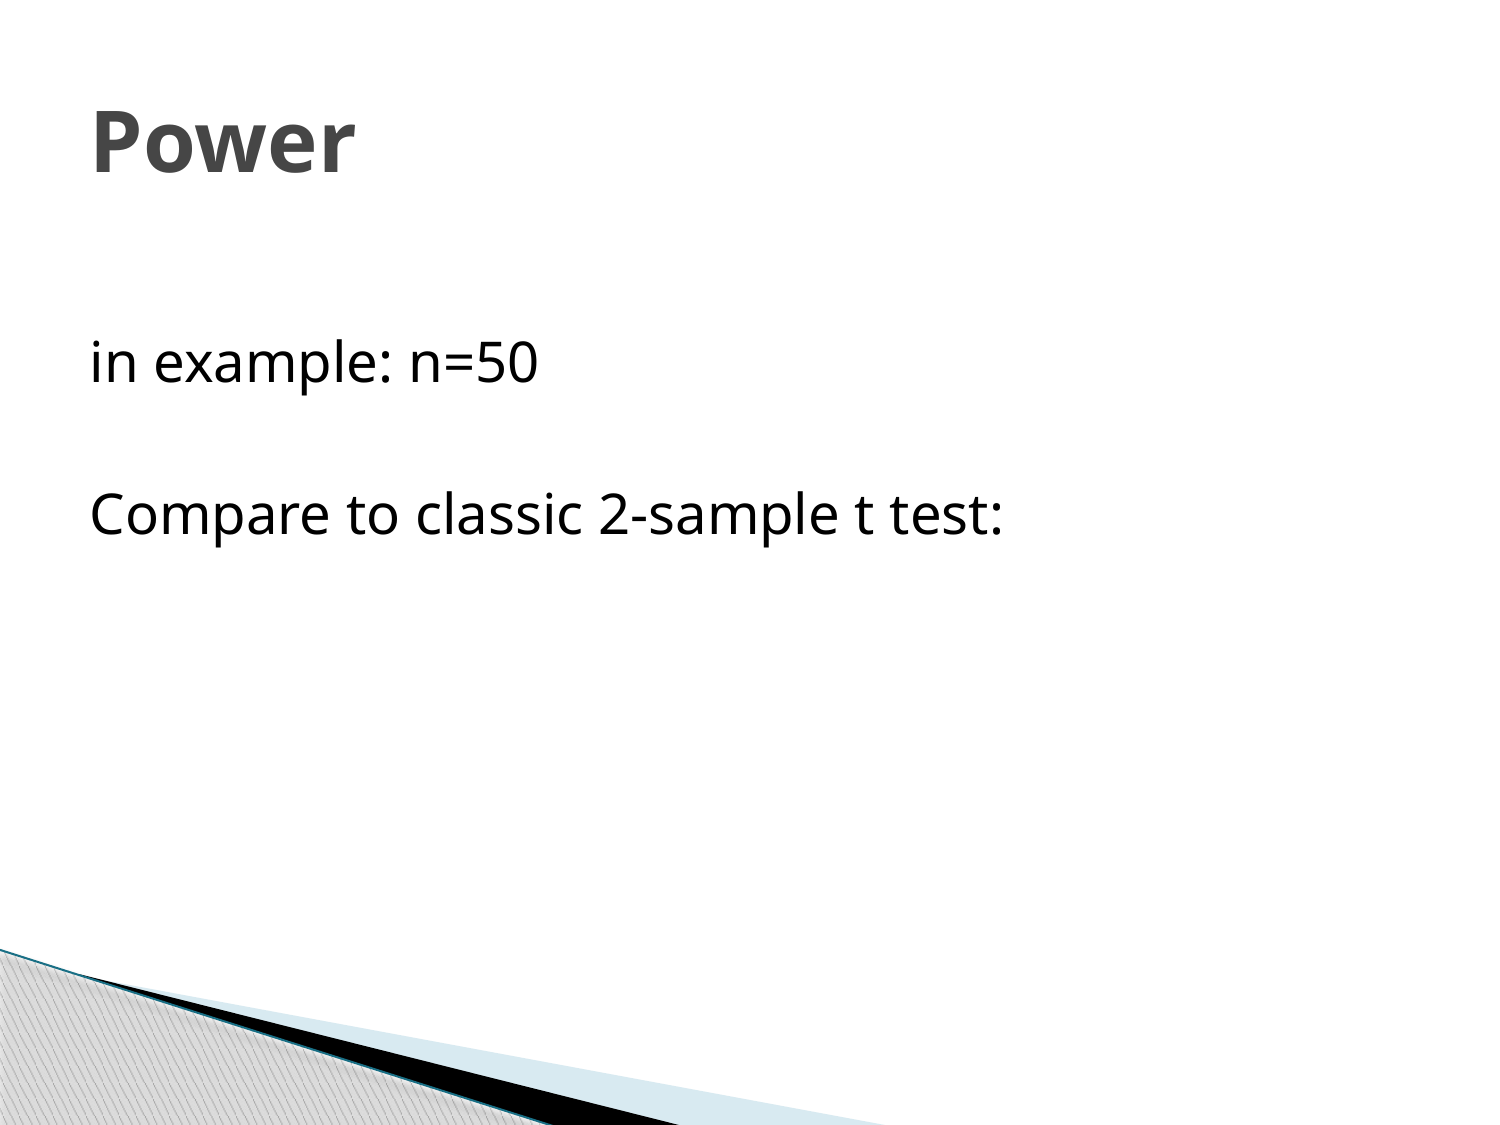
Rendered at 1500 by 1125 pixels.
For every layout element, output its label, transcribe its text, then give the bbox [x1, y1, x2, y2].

title Power [75, 45, 1425, 233]
